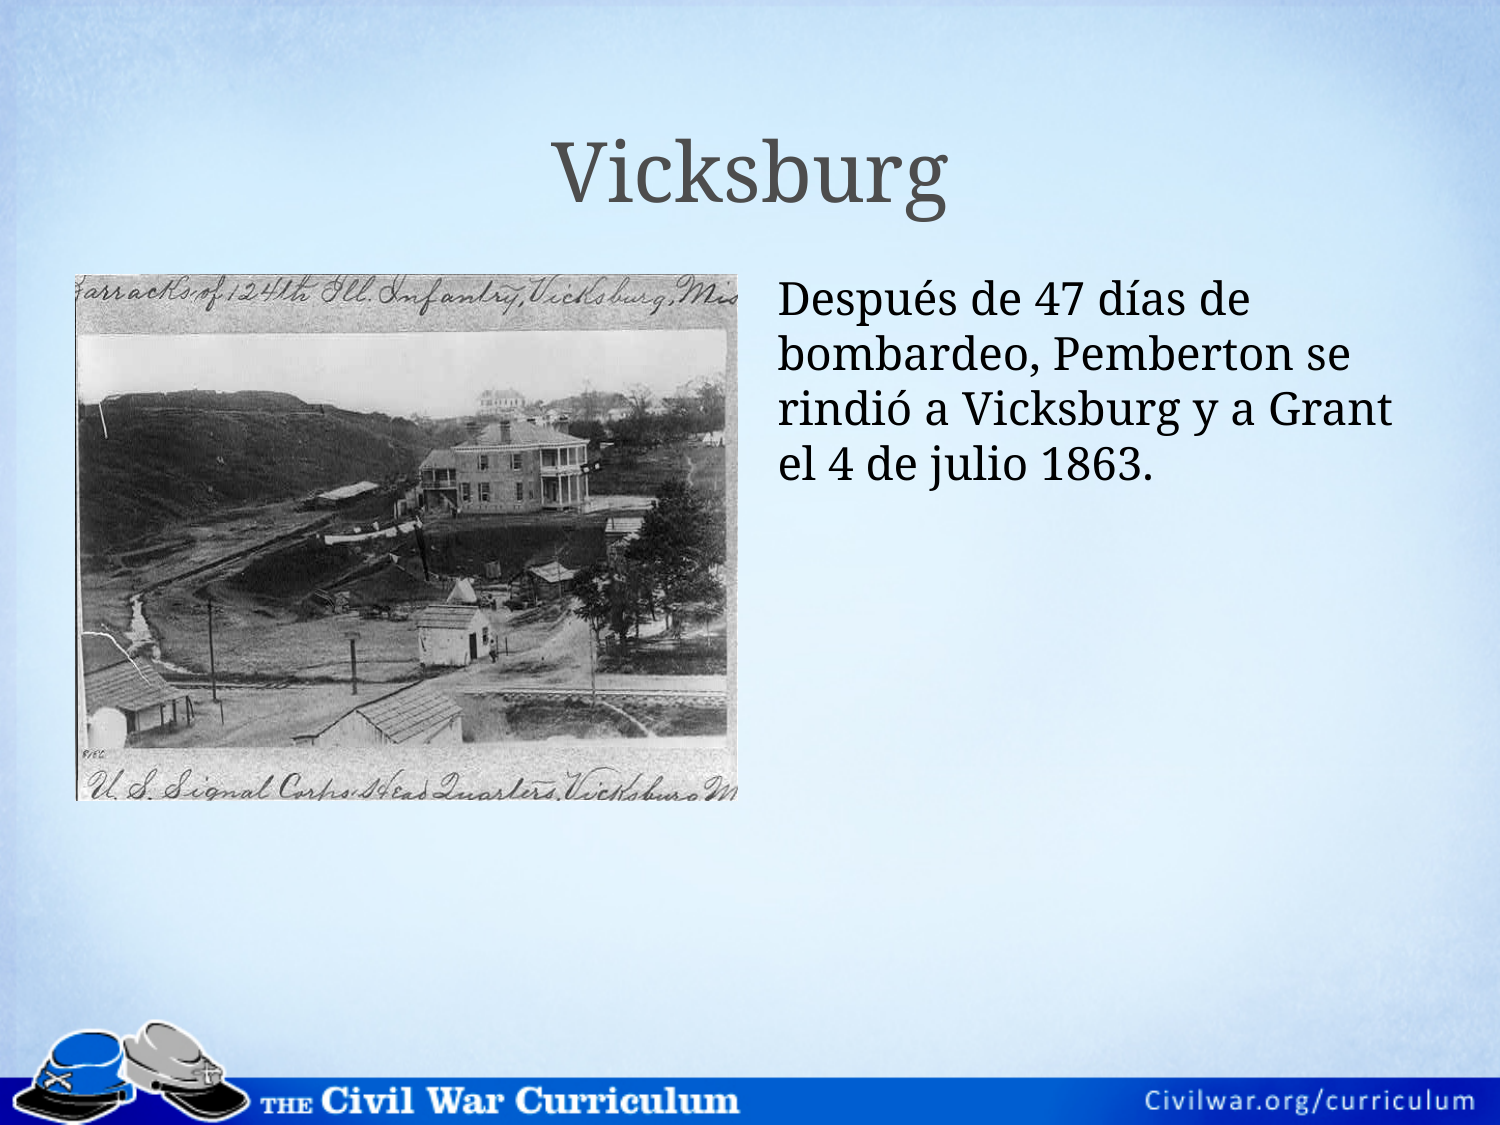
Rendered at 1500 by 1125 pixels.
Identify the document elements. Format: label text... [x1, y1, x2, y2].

picture [0, 0, 1500, 1125]
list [74, 274, 738, 802]
list Después de 47 días de bombardeo, Pemberton se rindió a Vicksburg y a Grant el 4 de julio 1863. [762, 262, 1425, 957]
title Vicksburg [75, 105, 1425, 233]
